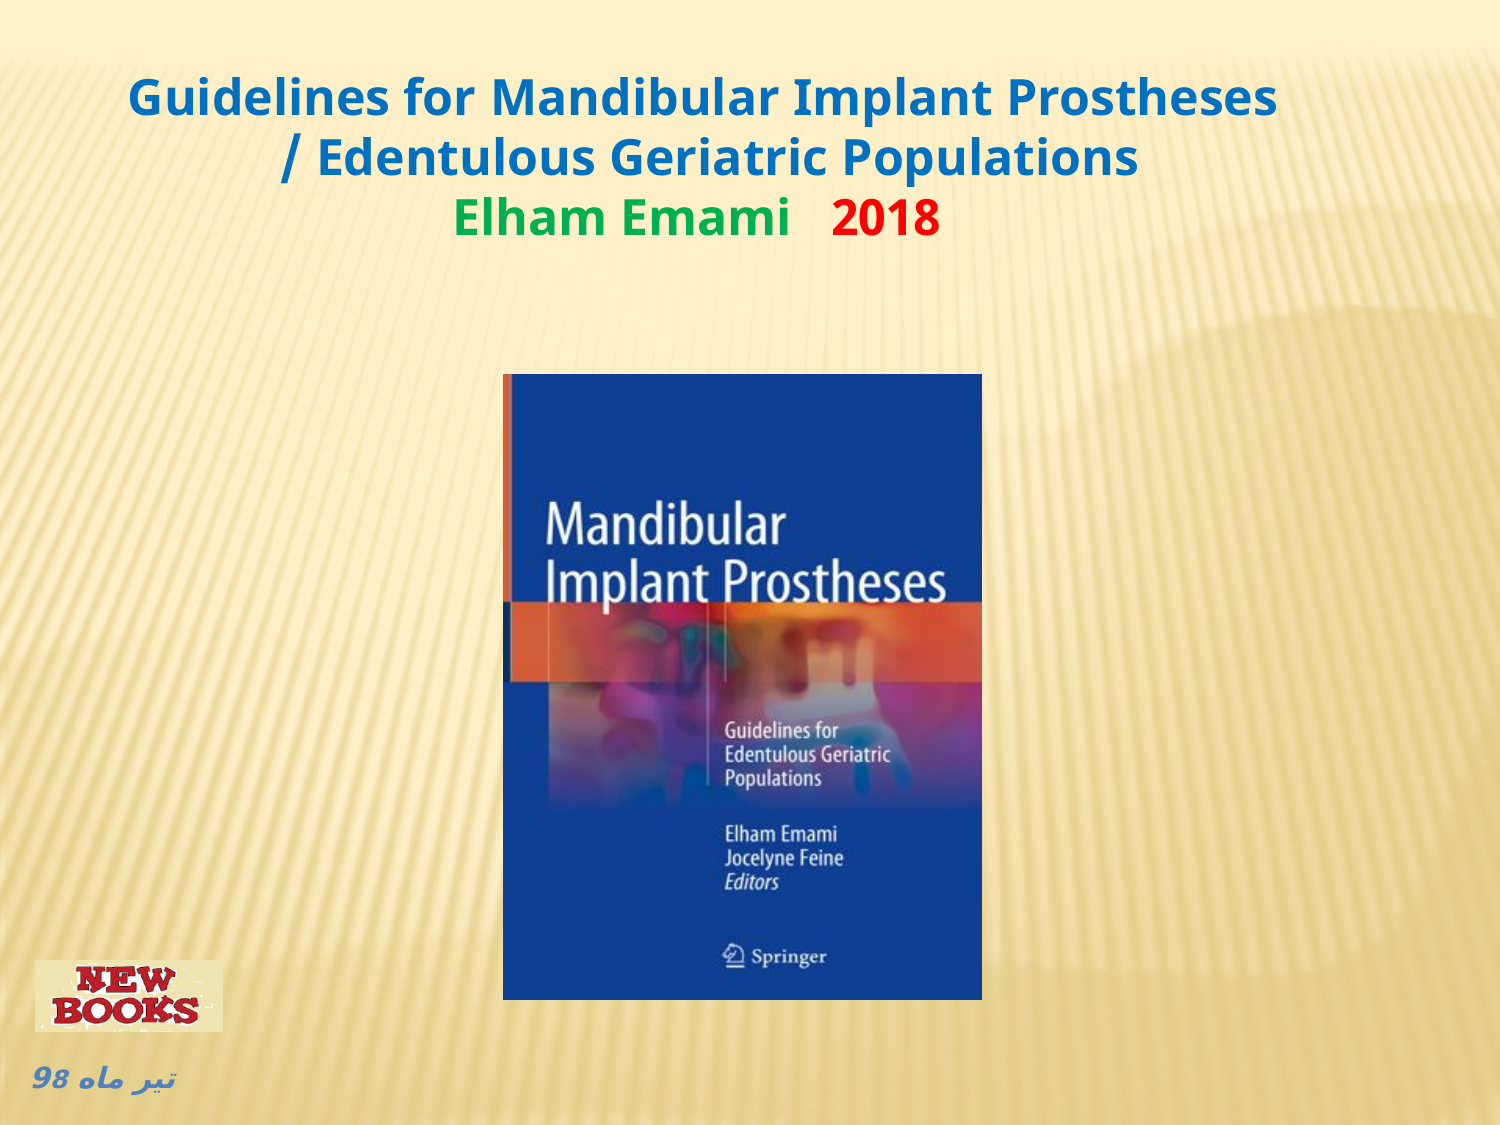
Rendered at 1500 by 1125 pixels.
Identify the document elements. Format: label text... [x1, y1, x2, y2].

picture [503, 374, 983, 1001]
text_box تیر ماه 98 [0, 1043, 282, 1104]
text_box Guidelines for Mandibular Implant Prostheses Edentulous Geriatric Populations / 2018 Elham Emami [93, 58, 1313, 359]
picture [34, 960, 223, 1032]
